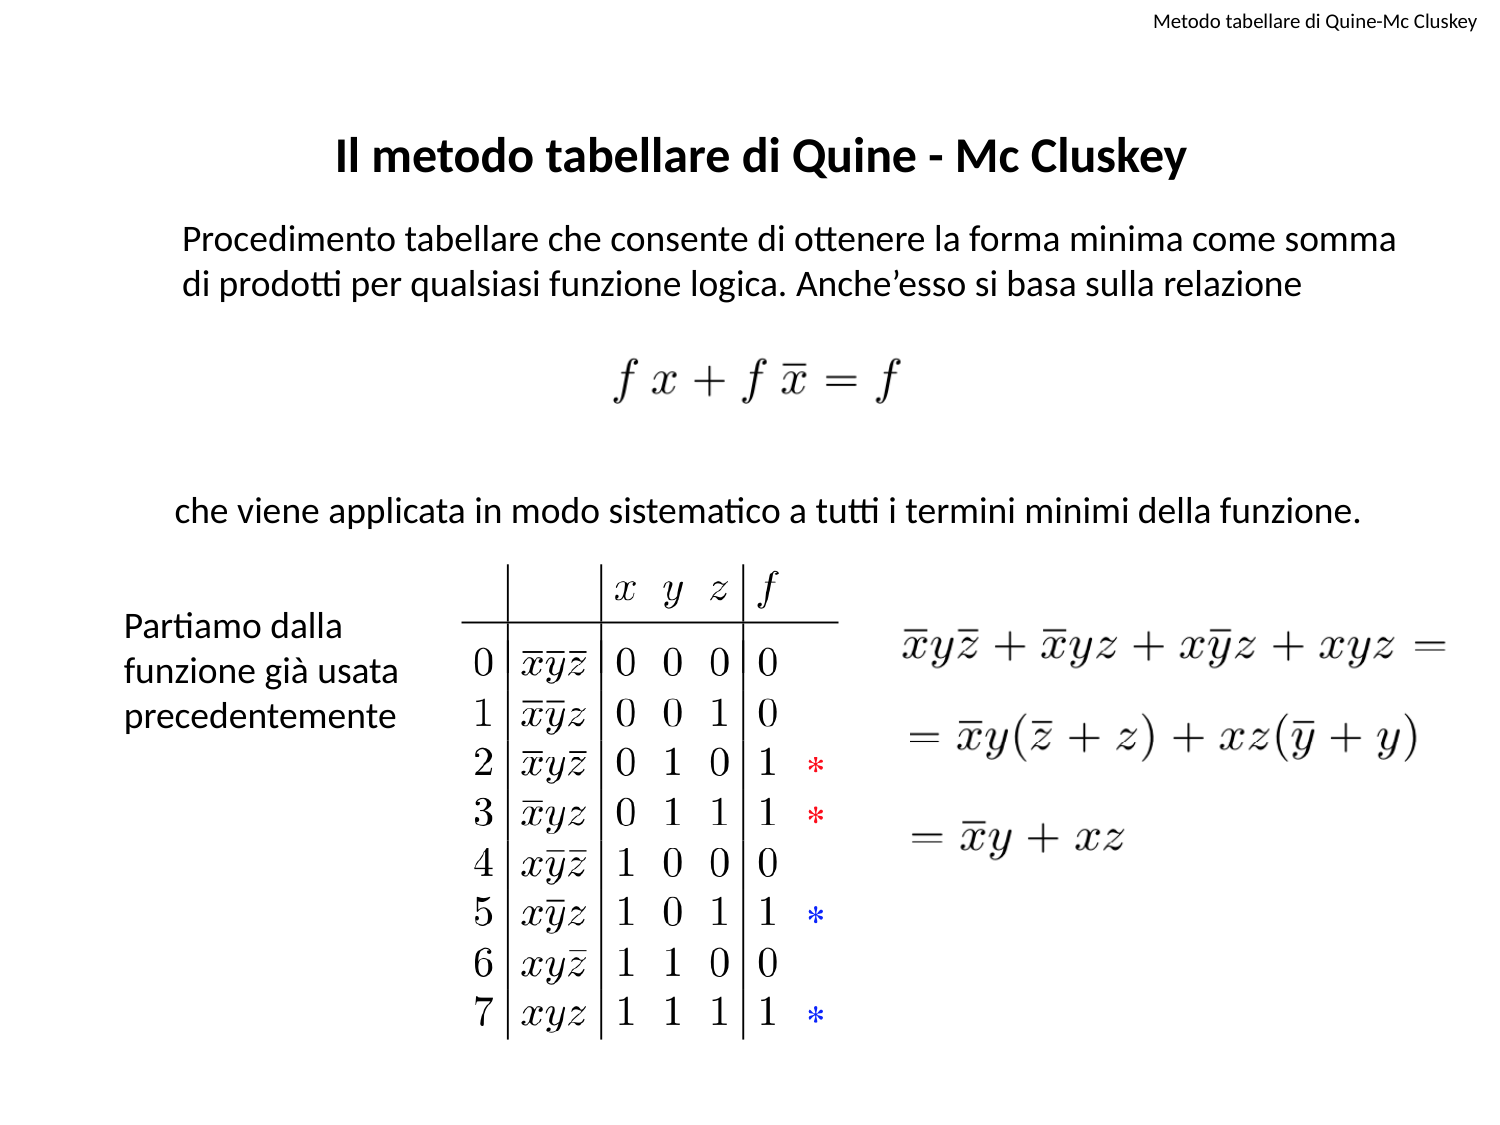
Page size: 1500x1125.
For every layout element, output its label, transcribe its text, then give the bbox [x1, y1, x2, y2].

text_box che viene applicata in modo sistematico a tutti i termini minimi della funzione. [159, 478, 1393, 538]
text_box Procedimento tabellare che consente di ottenere la forma minima come somma di prodotti per qualsiasi funzione logica. Anche’esso si basa sulla relazione [167, 206, 1422, 311]
picture [590, 327, 933, 424]
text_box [893, 601, 1460, 873]
text_box Metodo tabellare di Quine-Mc Cluskey [1138, 0, 1493, 40]
text_box Il metodo tabellare di Quine - Mc Cluskey [320, 114, 1204, 190]
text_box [107, 538, 853, 1049]
